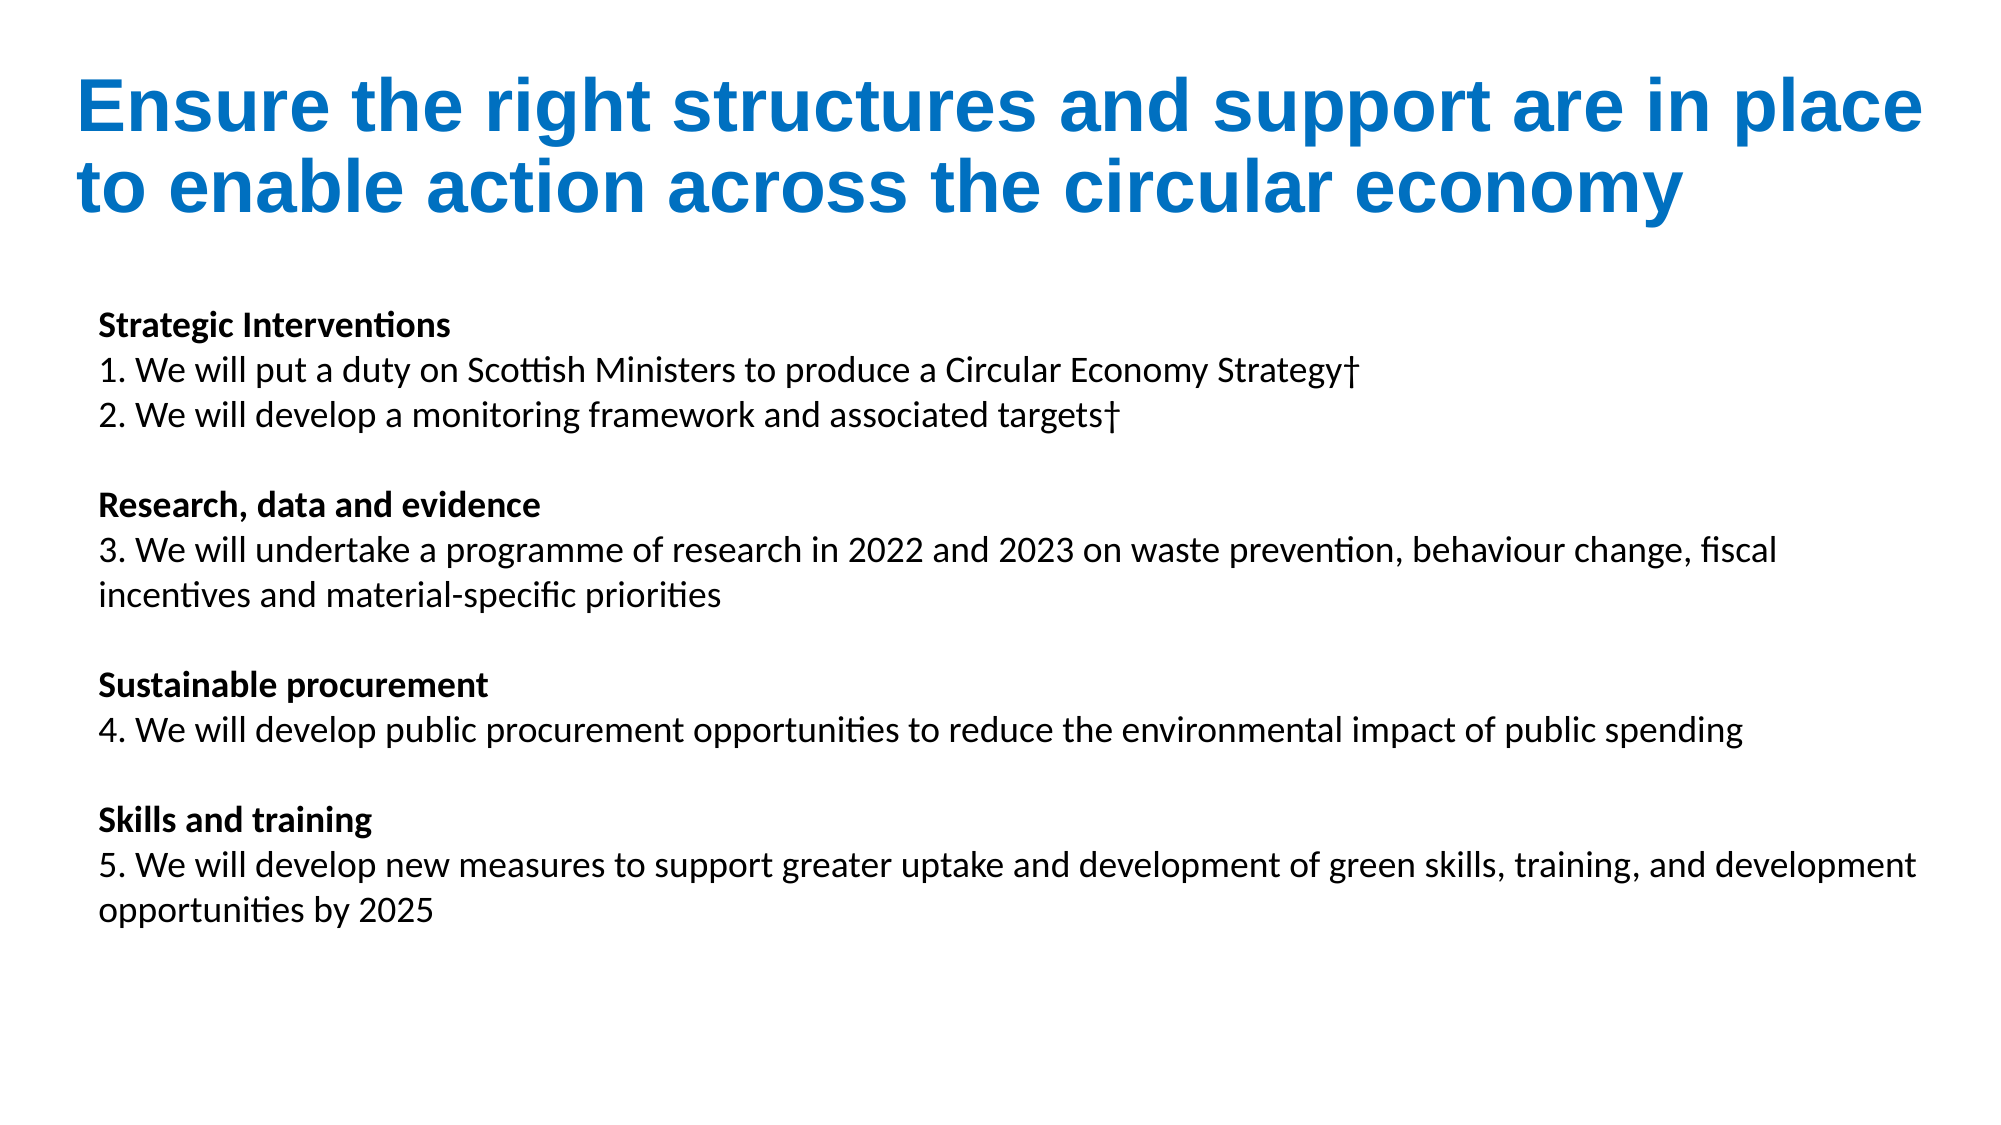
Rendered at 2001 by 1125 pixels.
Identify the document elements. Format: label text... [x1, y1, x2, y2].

text_box Strategic Interventions 1. We will put a duty on Scottish Ministers to produce a Circular Economy Strategy† 2. We will develop a monitoring framework and associated targets† Research, data and evidence 3. We will undertake a programme of research in 2022 and 2023 on waste prevention, behaviour change, fiscal incentives and material-specific priorities Sustainable procurement 4. We will develop public procurement opportunities to reduce the environmental impact of public spending Skills and training 5. We will develop new measures to support greater uptake and development of green skills, training, and development opportunities by 2025 [83, 292, 1947, 983]
text_box Ensure the right structures and support are in place to enable action across the circular economy [62, 59, 1947, 154]
